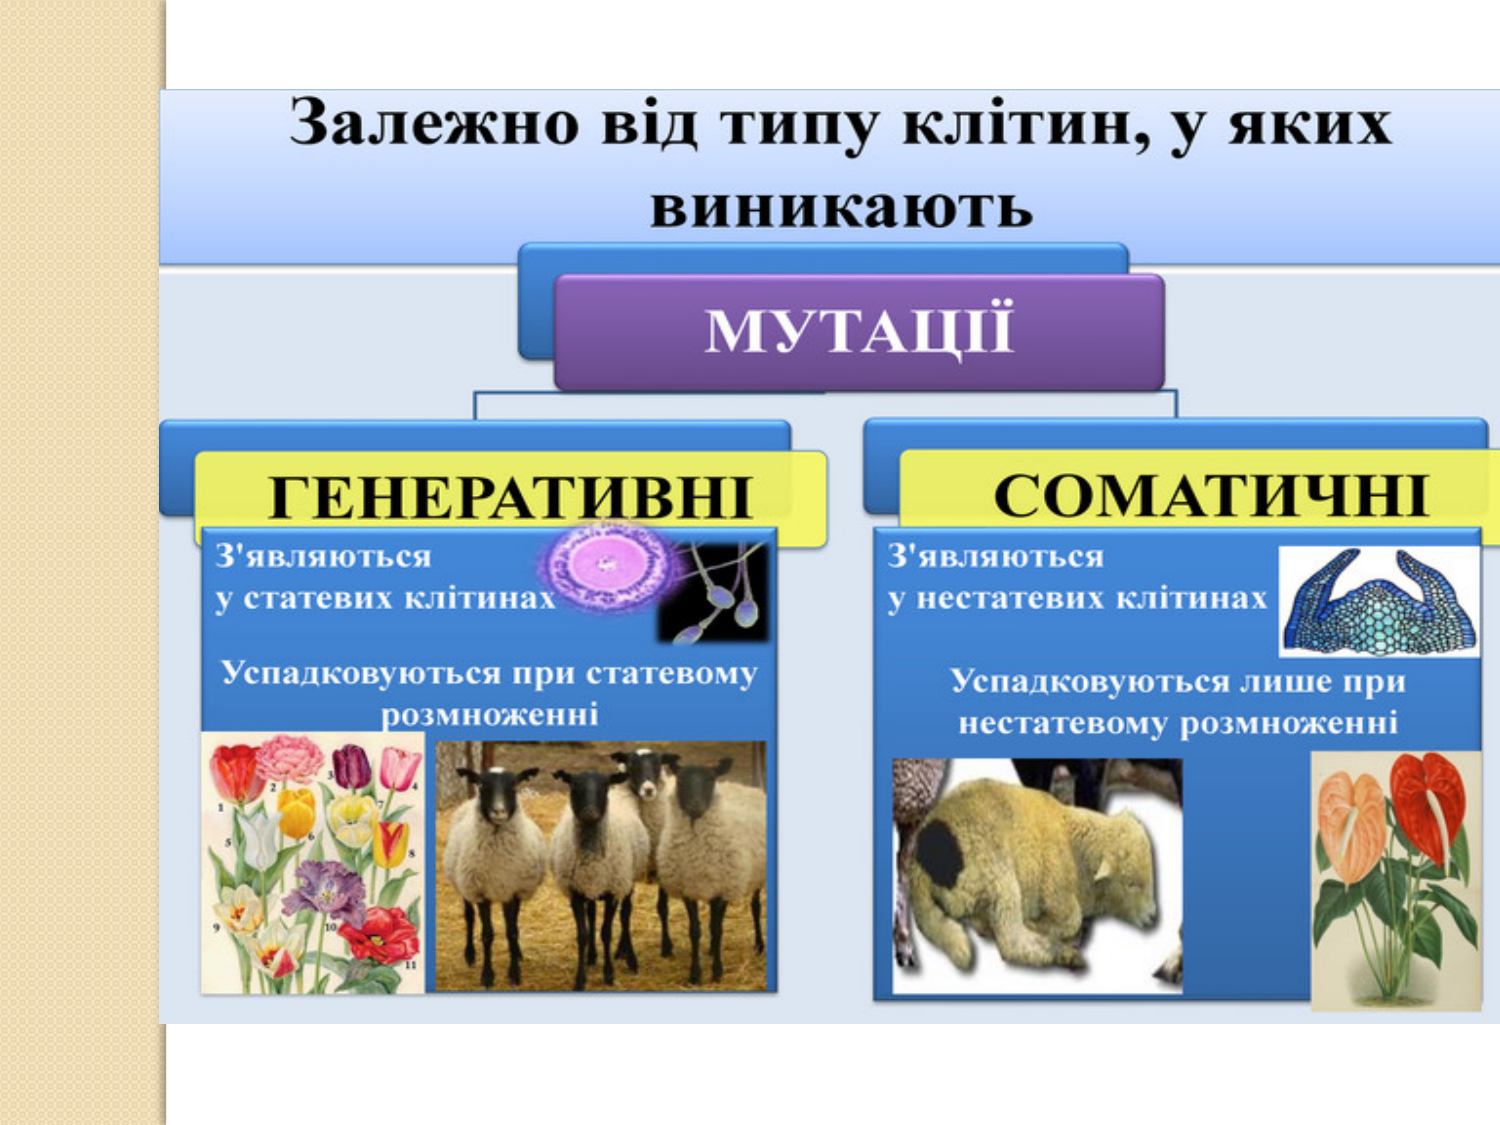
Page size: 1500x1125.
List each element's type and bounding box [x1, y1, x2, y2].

picture [159, 89, 1500, 1024]
